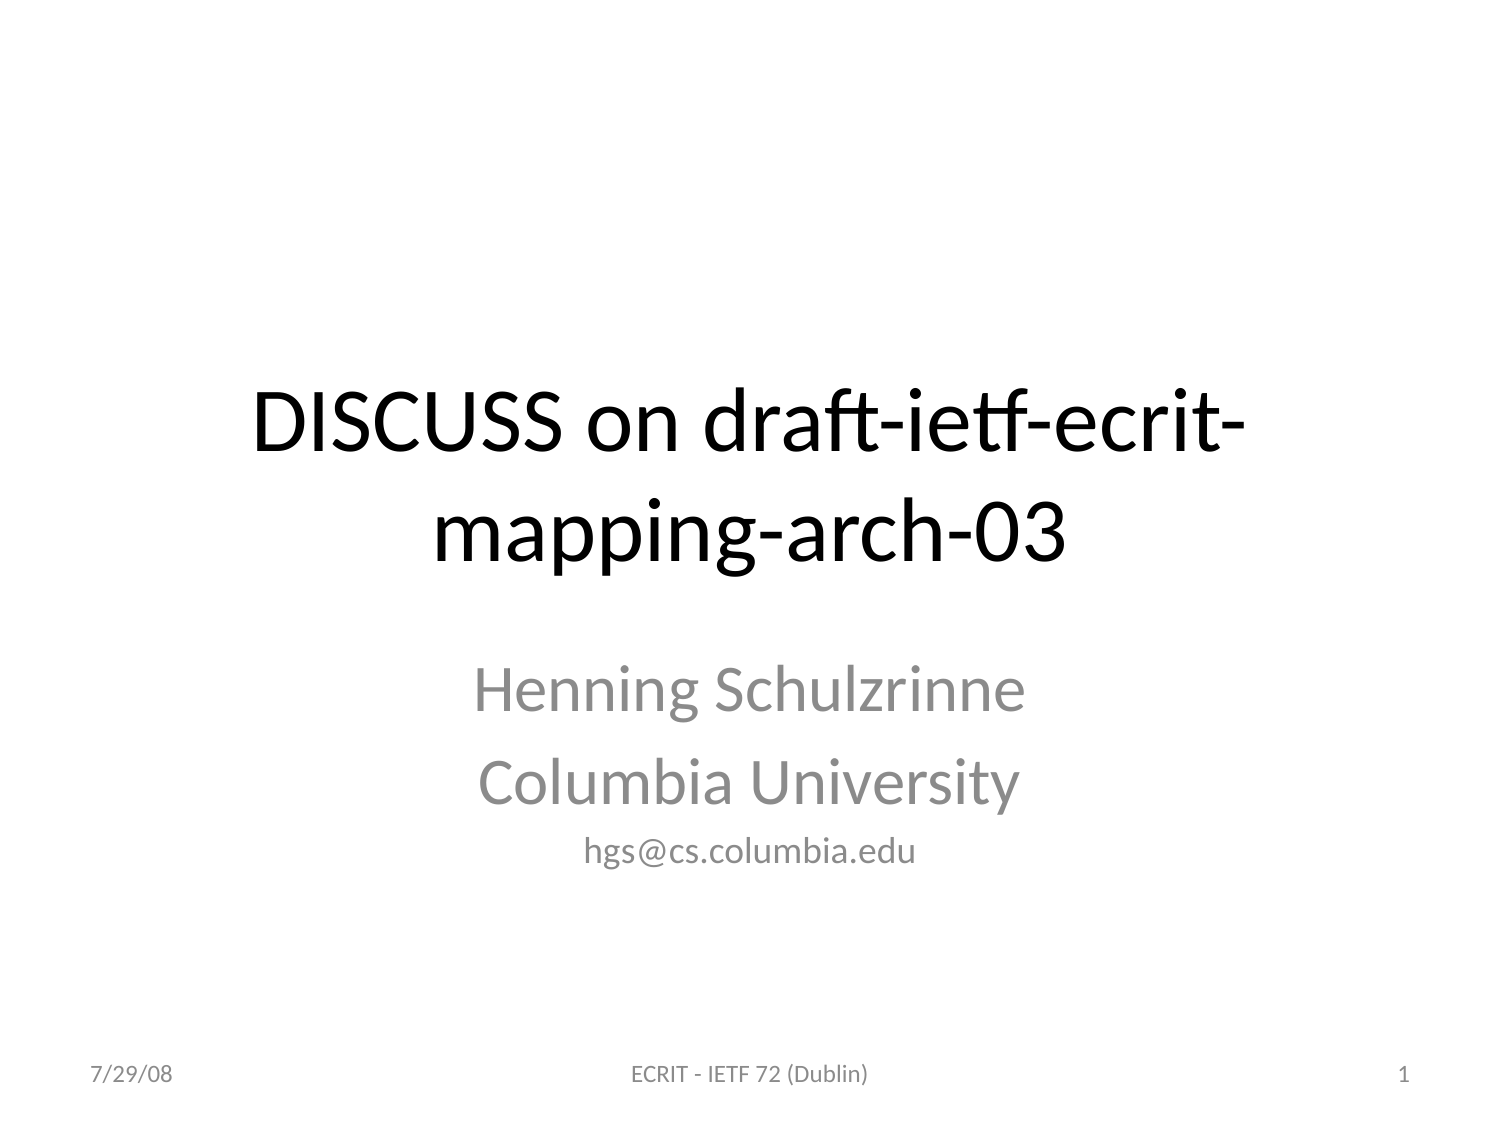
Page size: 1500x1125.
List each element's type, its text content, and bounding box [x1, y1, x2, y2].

slide_number 1 [1074, 1042, 1425, 1103]
footer ECRIT - IETF 72 (Dublin) [512, 1042, 988, 1103]
title DISCUSS on draft-ietf-ecrit-mapping-arch-03 [112, 349, 1388, 591]
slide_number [75, 1042, 425, 1103]
subtitle Henning Schulzrinne Columbia University hgs@cs.columbia.edu [225, 637, 1275, 925]
